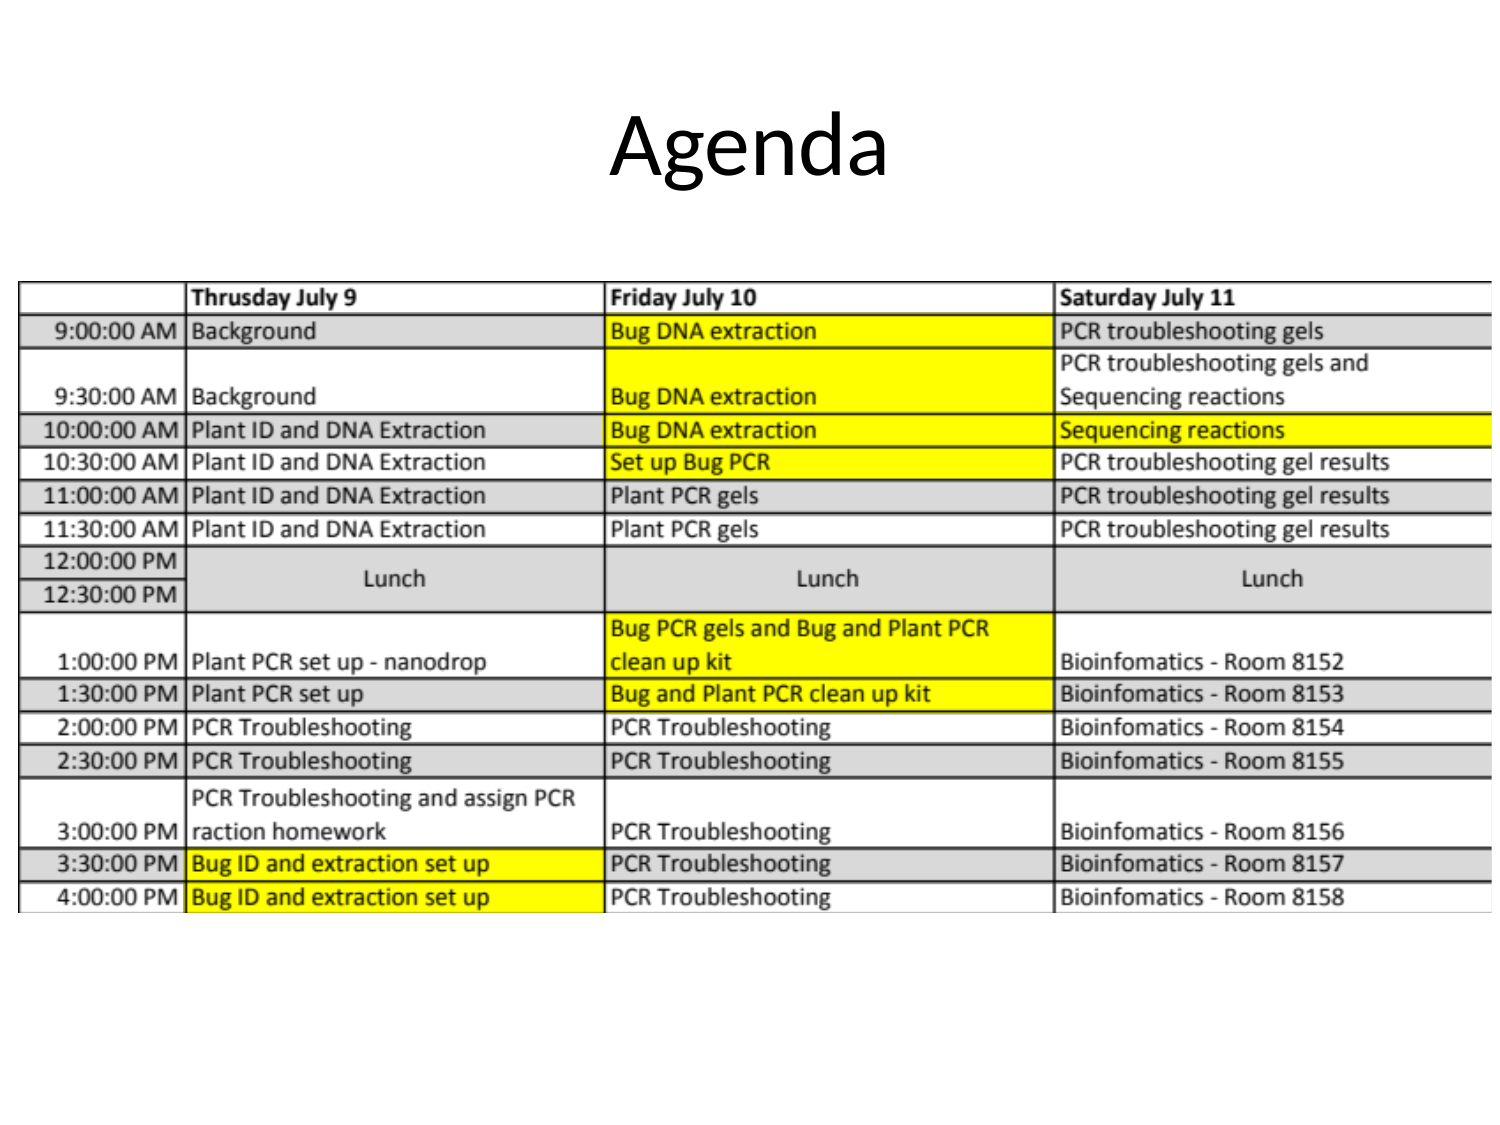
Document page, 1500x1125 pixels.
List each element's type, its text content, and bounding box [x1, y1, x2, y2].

title Agenda [75, 45, 1425, 233]
picture [17, 281, 1492, 913]
